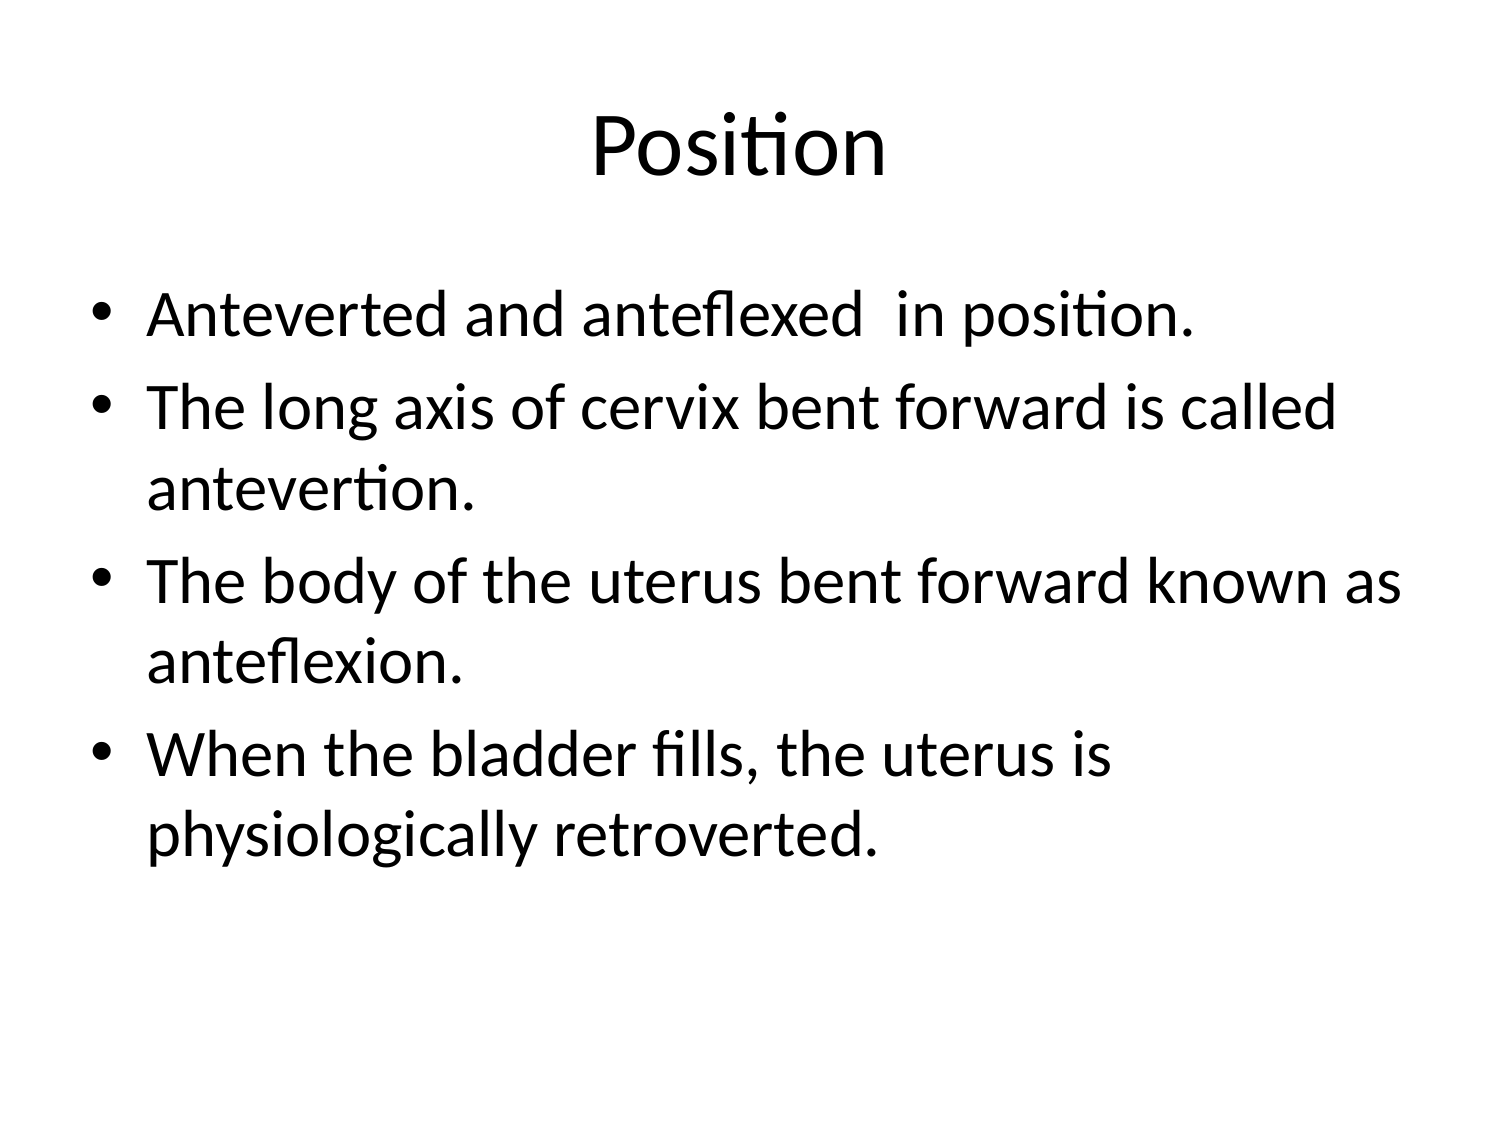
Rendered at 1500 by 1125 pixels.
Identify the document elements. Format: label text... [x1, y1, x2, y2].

list Anteverted and anteflexed in position. The long axis of cervix bent forward is called antevertion. The body of the uterus bent forward known as anteflexion. When the bladder fills, the uterus is physiologically retroverted. [75, 262, 1425, 1005]
title Position [75, 45, 1425, 233]
